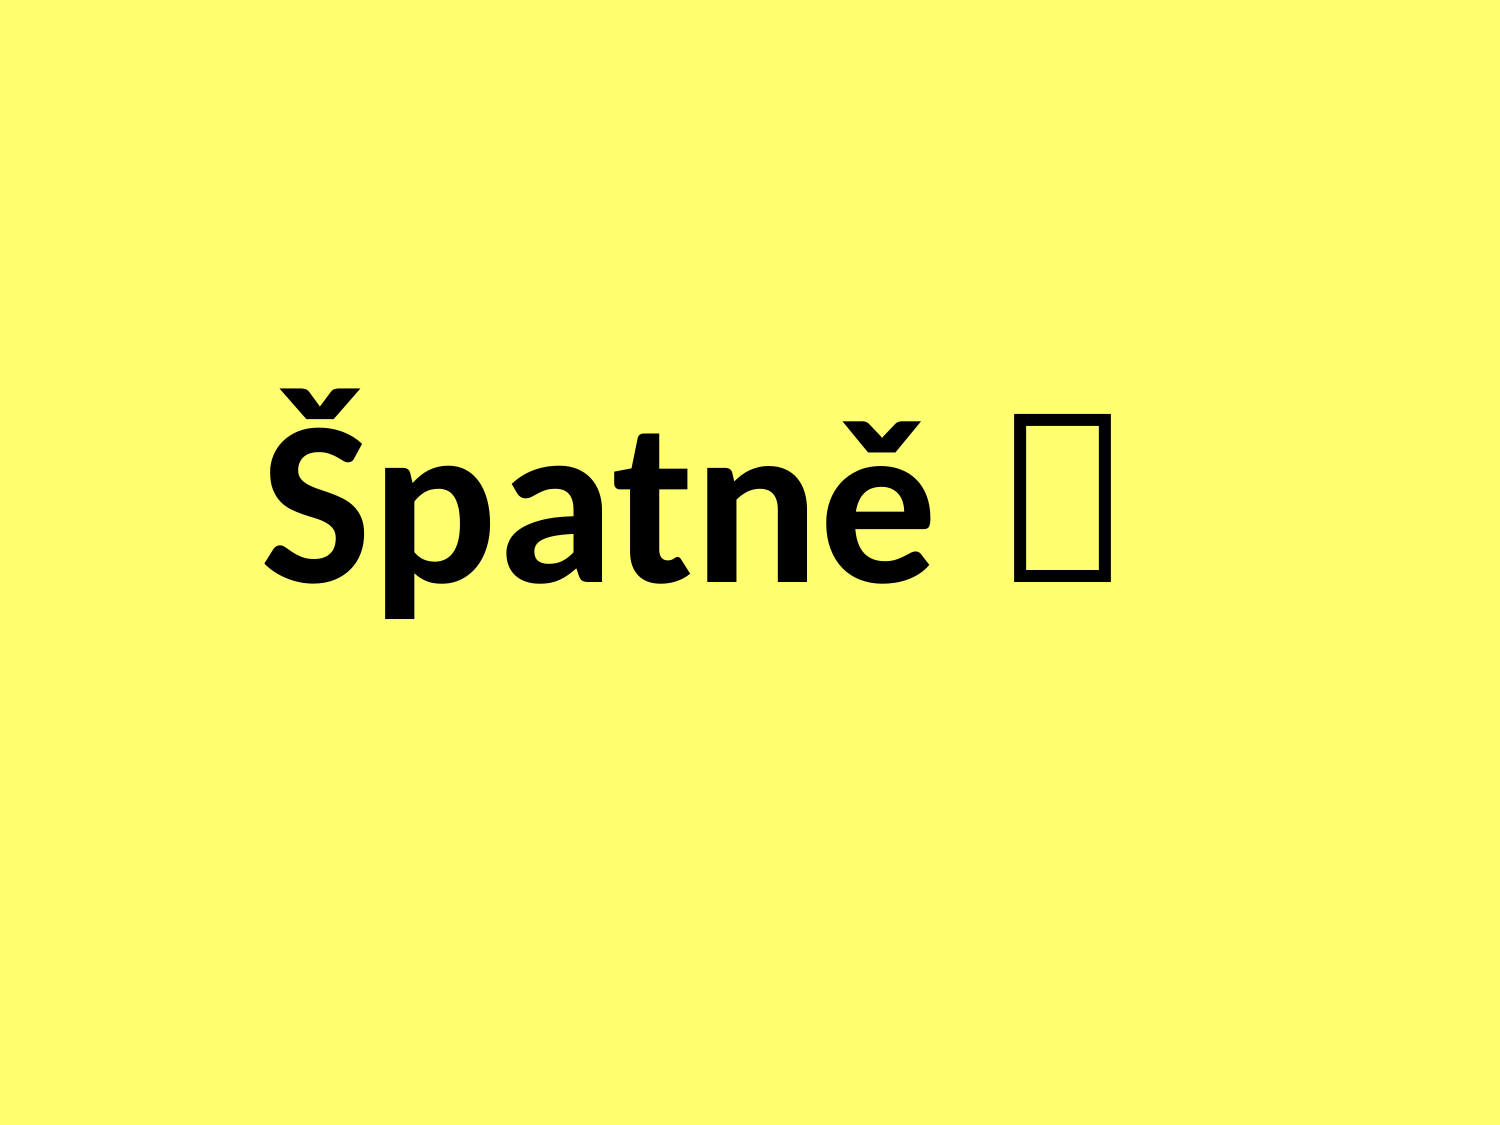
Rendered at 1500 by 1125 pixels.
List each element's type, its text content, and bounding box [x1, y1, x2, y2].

text_box Špatně  [246, 339, 1149, 638]
